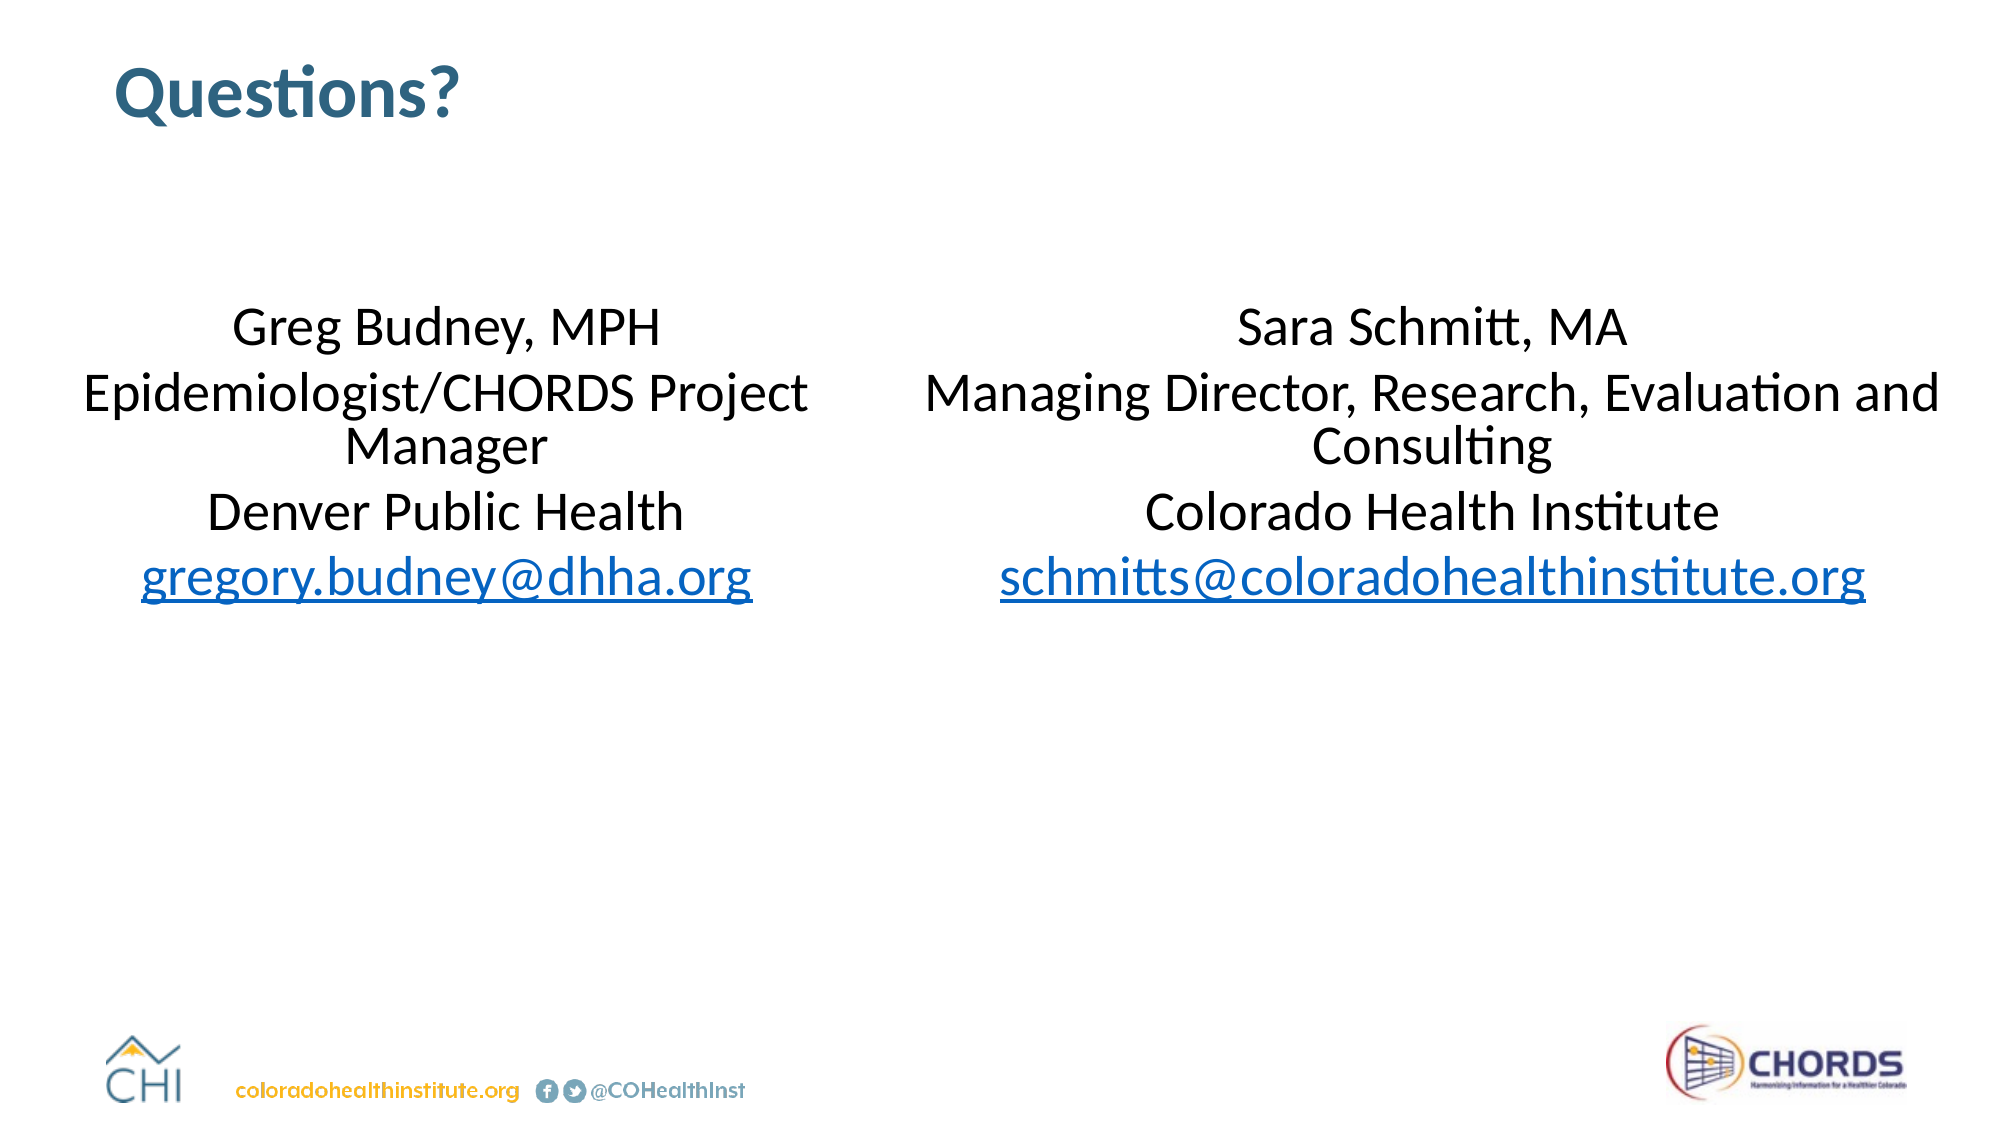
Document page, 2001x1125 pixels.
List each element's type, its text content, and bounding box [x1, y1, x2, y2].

picture [106, 1035, 182, 1103]
picture [1666, 1021, 1907, 1106]
text_box Greg Budney, MPH Epidemiologist/CHORDS Project Manager Denver Public Health gregory.budney@dhha.org [14, 266, 879, 676]
text_box Sara Schmitt, MA Managing Director, Research, Evaluation and Consulting Colorado Health Institute schmitts@coloradohealthinstitute.org [879, 266, 1987, 676]
title Questions? [99, 0, 1900, 188]
picture [231, 1077, 751, 1103]
